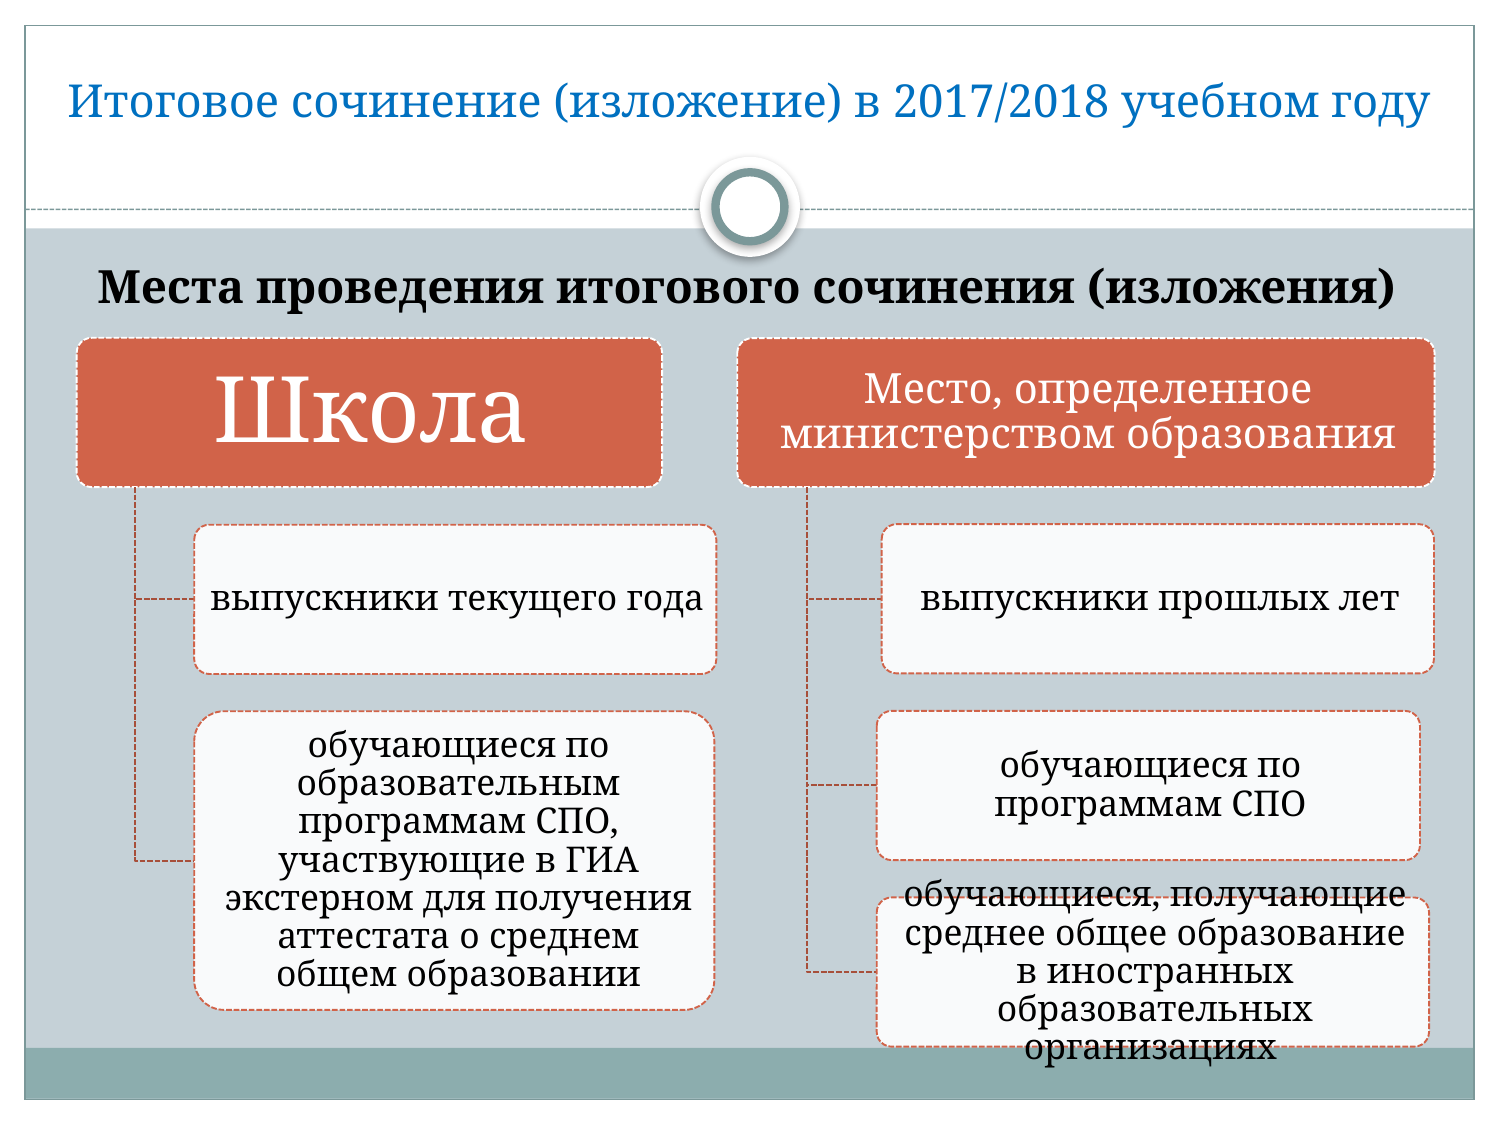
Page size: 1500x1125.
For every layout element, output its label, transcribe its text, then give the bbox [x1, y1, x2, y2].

title Итоговое сочинение (изложение) в 2017/2018 учебном году [49, 37, 1450, 162]
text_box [76, 326, 1436, 1059]
list Места проведения итогового сочинения (изложения) [49, 250, 1445, 1001]
